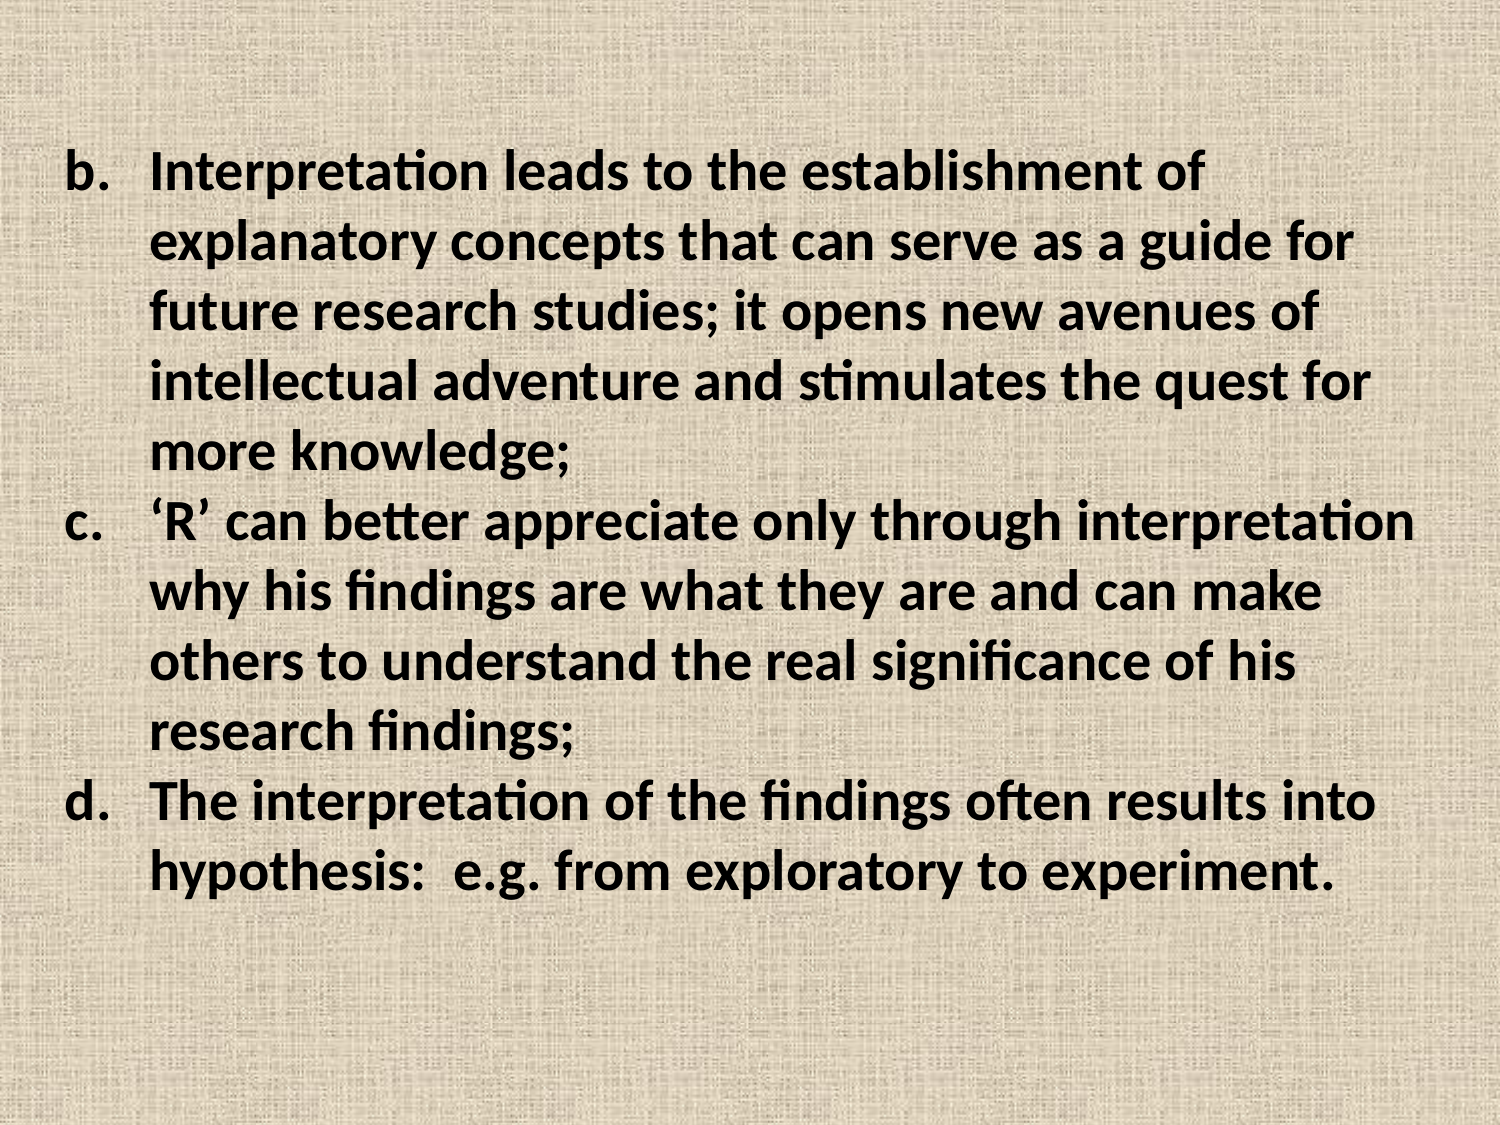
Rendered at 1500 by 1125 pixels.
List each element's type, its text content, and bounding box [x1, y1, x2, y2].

picture [0, 0, 1500, 1125]
text_box Interpretation leads to the establishment of explanatory concepts that can serve as a guide for future research studies; it opens new avenues of intellectual adventure and stimulates the quest for more knowledge; ‘R’ can better appreciate only through interpretation why his findings are what they are and can make others to understand the real significance of his research findings; The interpretation of the findings often results into hypothesis: e.g. from exploratory to experiment. [50, 125, 1450, 910]
